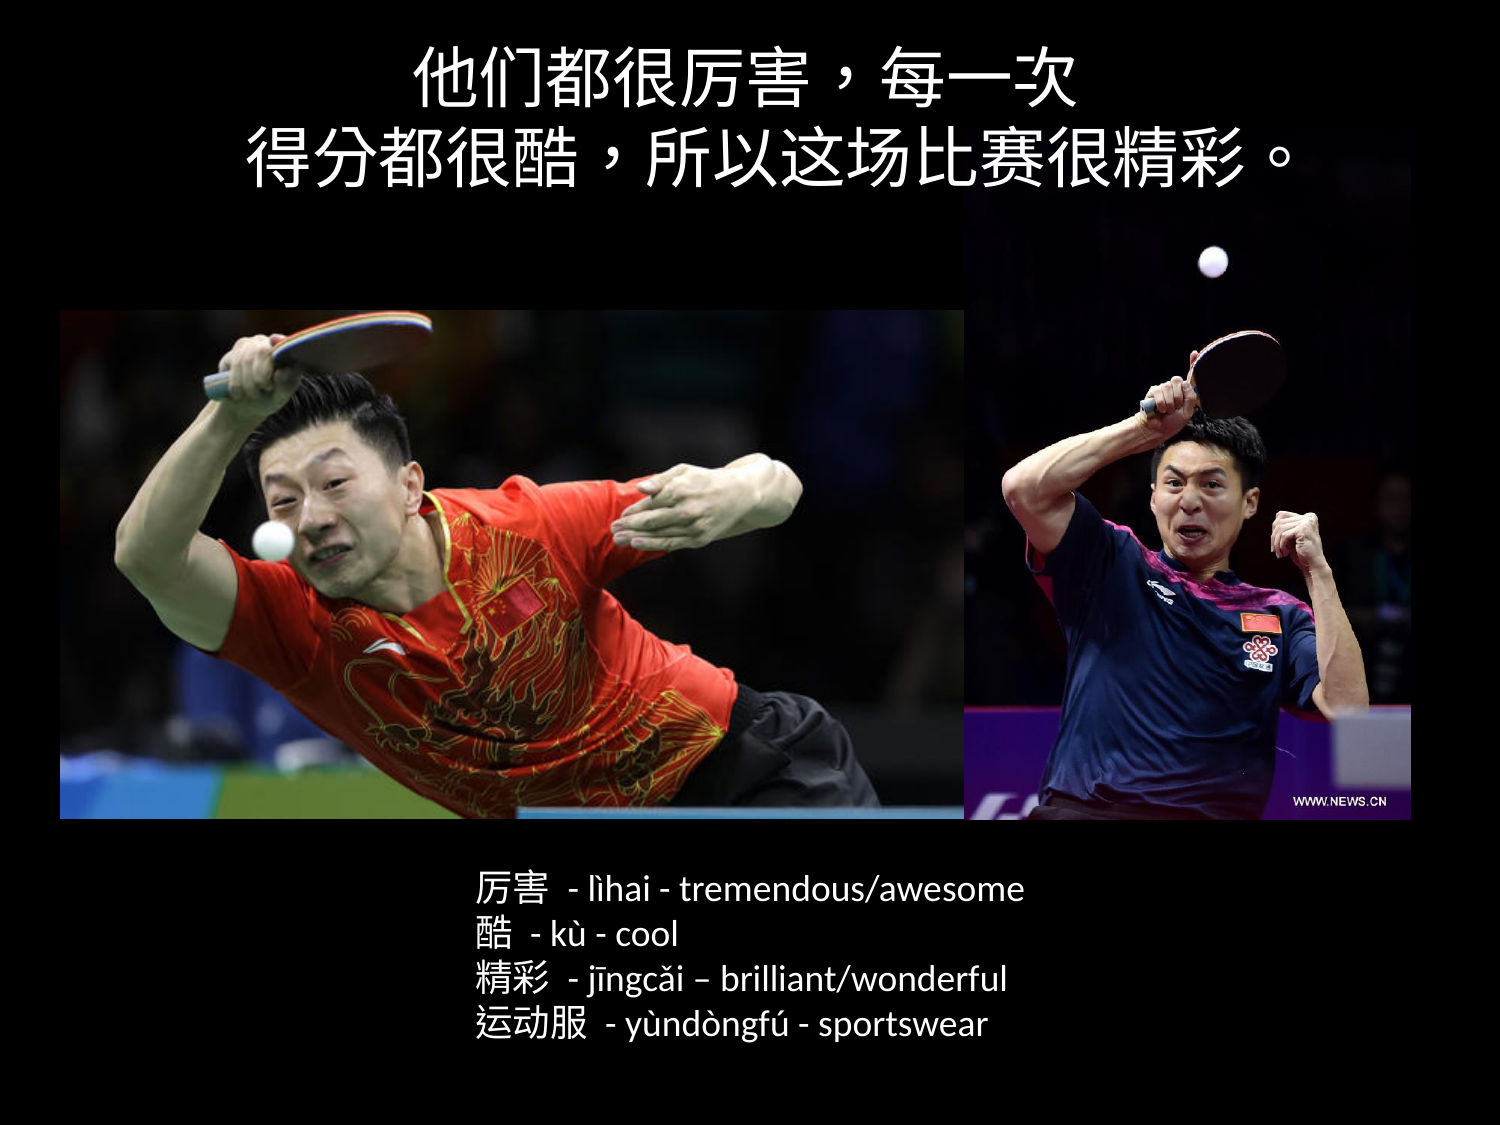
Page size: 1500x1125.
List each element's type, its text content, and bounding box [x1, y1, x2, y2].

picture [60, 129, 1411, 820]
text_box 厉害 - lìhai - tremendous/awesome 酷 - kù - cool 精彩 - jīngcǎi – brilliant/wonderful 运动服 - yùndòngfú - sportswear [460, 856, 1041, 1051]
text_box 他们都很厉害，每一次 得分都很酷，所以这场比赛很精彩。 [226, 28, 1266, 204]
